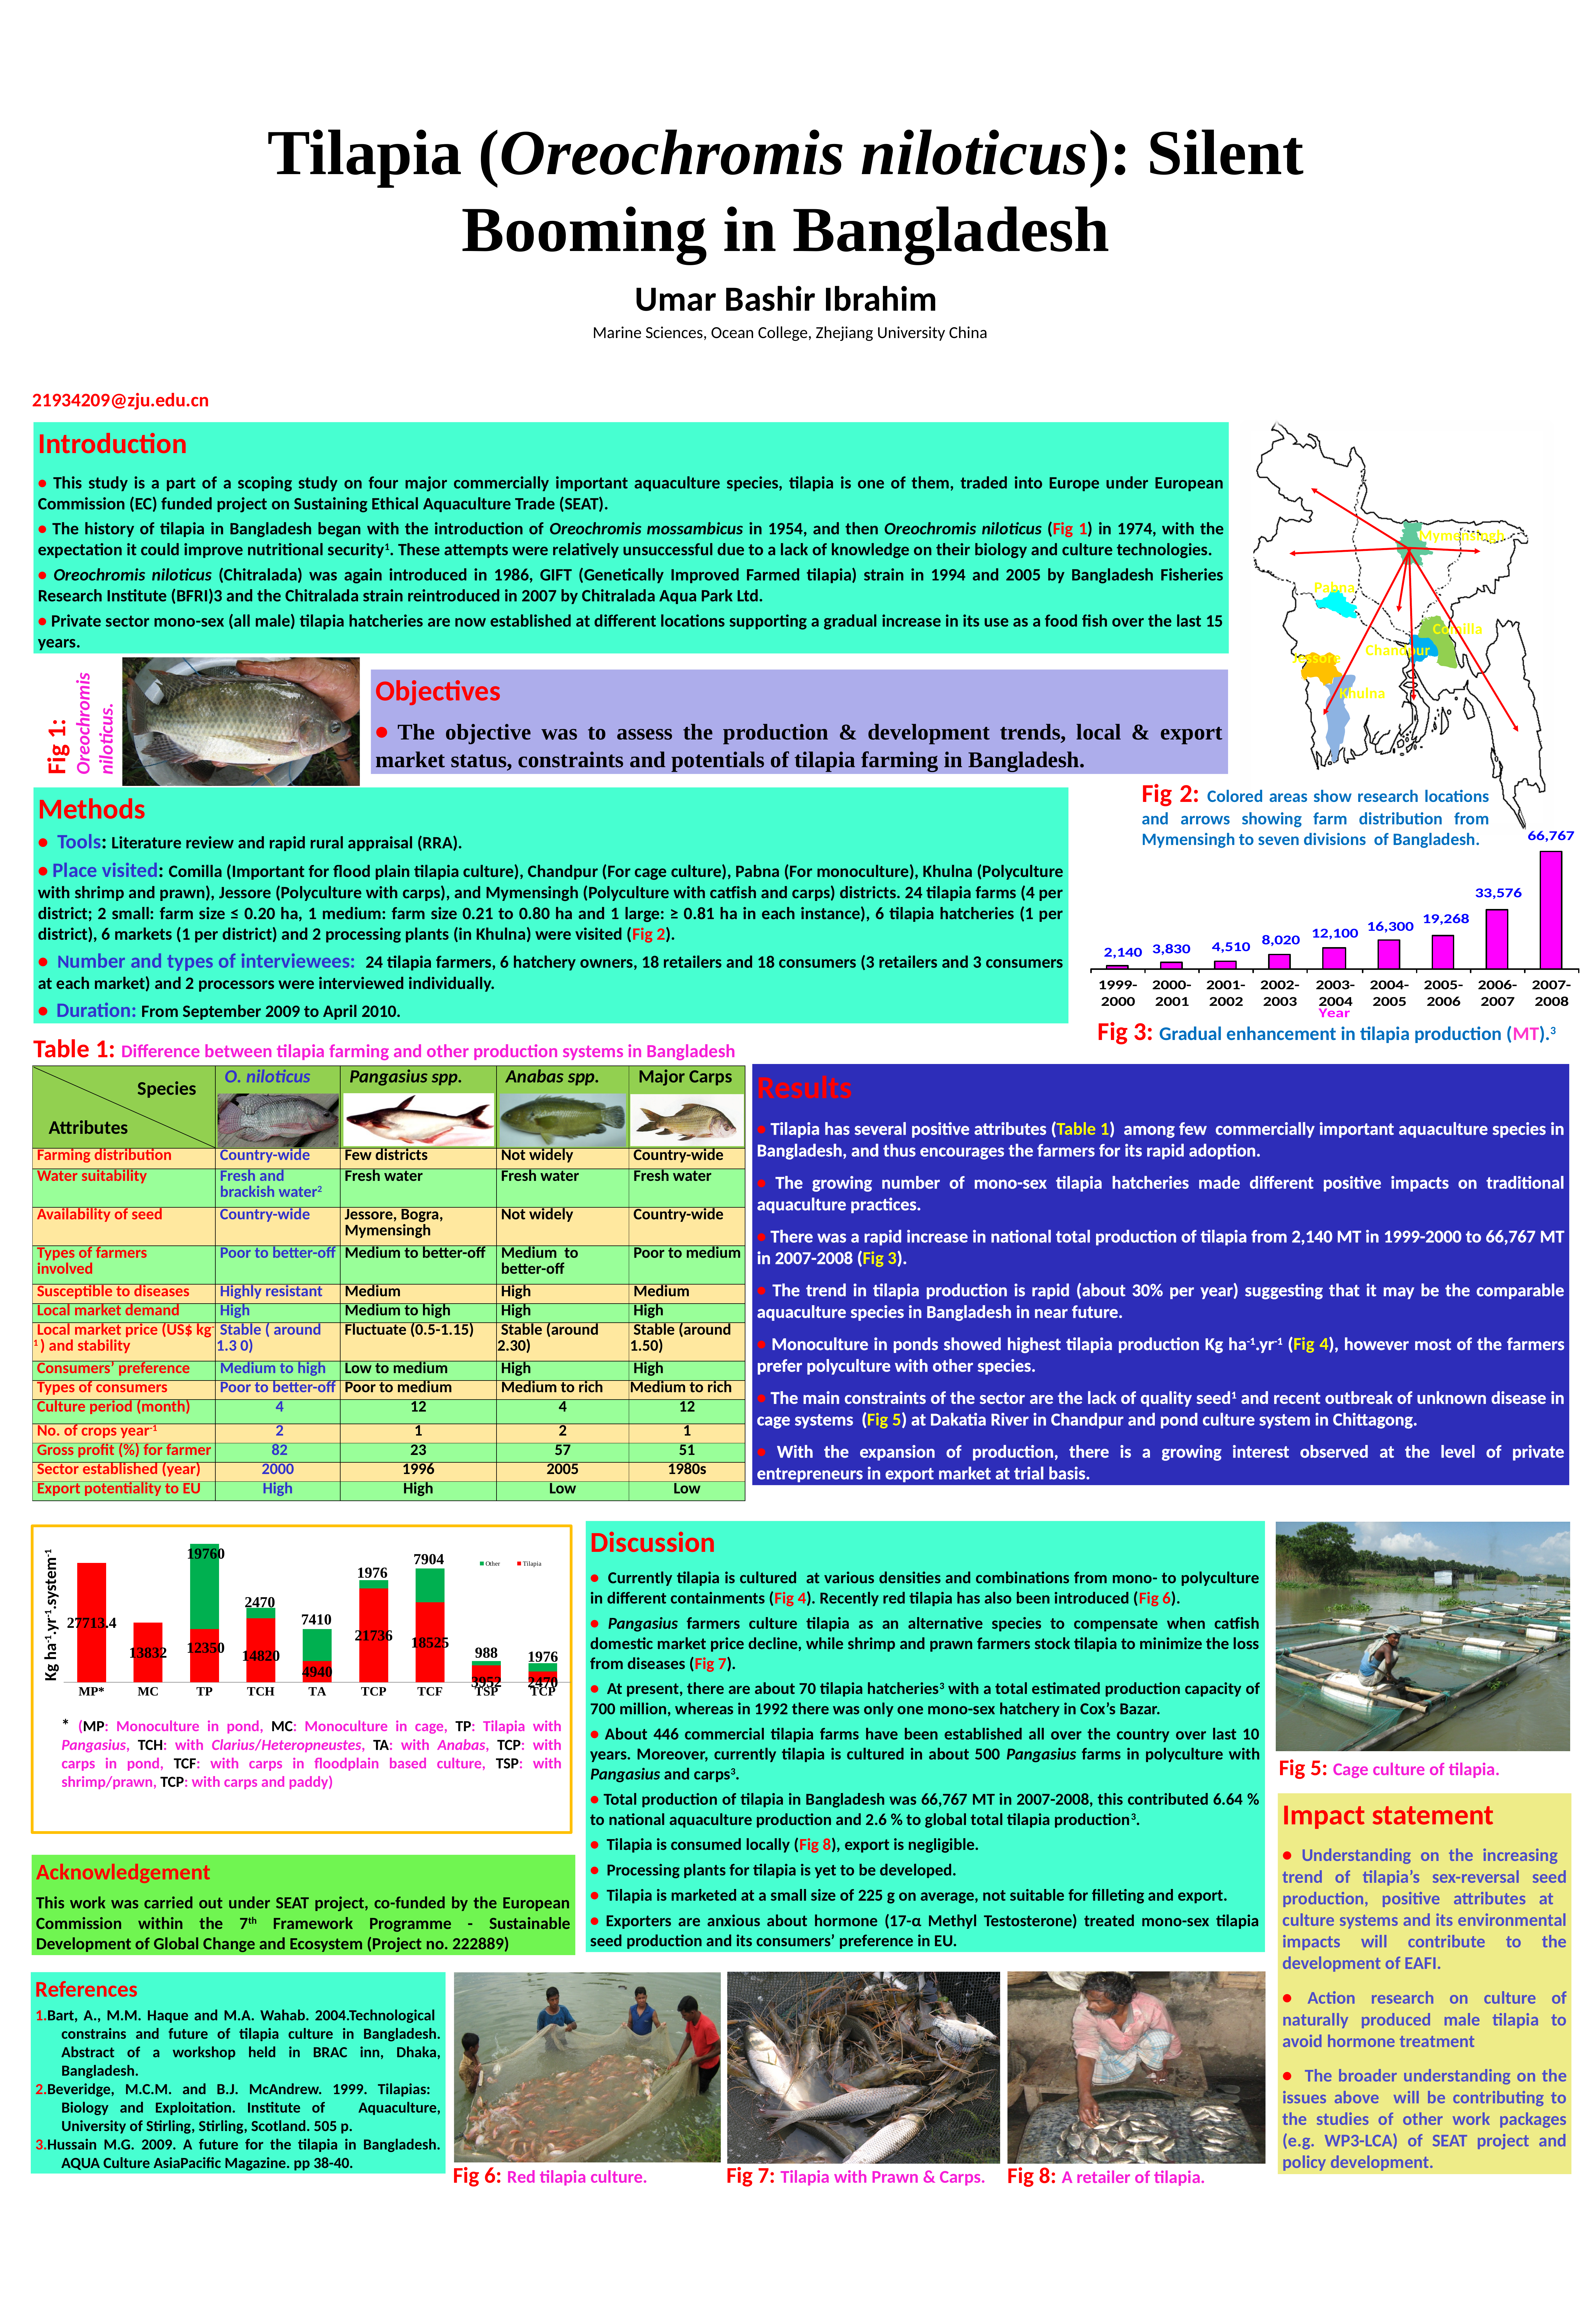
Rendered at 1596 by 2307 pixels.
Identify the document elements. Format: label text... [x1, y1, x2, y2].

table_cell 2005 [497, 1463, 629, 1481]
table_cell Country-wide [216, 1208, 340, 1245]
table_cell Sector established (year) [33, 1463, 215, 1481]
table_cell Types of consumers [33, 1381, 215, 1399]
text_box Fig 1: Oreochromis niloticus. [37, 658, 120, 779]
table_cell Poor to medium [629, 1246, 745, 1284]
picture [727, 1972, 1000, 2164]
table_cell High [216, 1482, 340, 1500]
text_box Umar Bashir Ibrahim Marine Sciences, Ocean College, Zhejiang University China [248, 273, 1333, 355]
table_cell 2000 [216, 1463, 340, 1481]
table_cell Medium [341, 1285, 496, 1303]
text_box Introduction • This study is a part of a scoping study on four major commercially important aquaculture species, tilapia is one of them, traded into Europe under European Commission (EC) funded project on Sustaining Ethical Aquaculture Trade (SEAT). • The history of tilapia in Bangladesh began with the introduction of Oreochromis mossambicus in 1954, and then Oreochromis niloticus (Fig 1) in 1974, with the expectation it could improve nutritional security1. These attempts were relatively unsuccessful due to a lack of knowledge on their biology and culture technologies. • Oreochromis niloticus (Chitralada) was again introduced in 1986, GIFT (Genetically Improved Farmed tilapia) strain in 1994 and 2005 by Bangladesh Fisheries Research Institute (BFRI)3 and the Chitralada strain reintroduced in 2007 by Chitralada Aqua Park Ltd. • Private sector mono-sex (all male) tilapia hatcheries are now established at different locations supporting a gradual increase in its use as a food fish over the last 15 years. [33, 422, 1229, 654]
table_cell Medium to better-off [497, 1246, 629, 1284]
text_box 21934209@zju.edu.cn [27, 385, 289, 414]
text_box References 1.Bart, A., M.M. Haque and M.A. Wahab. 2004.Technological constrains and future of tilapia culture in Bangladesh. Abstract of a workshop held in BRAC inn, Dhaka, Bangladesh. 2.Beveridge, M.C.M. and B.J. McAndrew. 1999. Tilapias: Biology and Exploitation. Institute of Aquaculture, University of Stirling, Stirling, Scotland. 505 p. 3.Hussain M.G. 2009. A future for the tilapia in Bangladesh. AQUA Culture AsiaPacific Magazine. pp 38-40. [31, 1972, 446, 2174]
table_cell Low [629, 1482, 745, 1500]
table_cell Country-wide [629, 1208, 745, 1245]
picture [1276, 1521, 1570, 1751]
table_cell Susceptible to diseases [33, 1285, 215, 1303]
table_cell Medium to rich [497, 1381, 629, 1399]
table_cell High [341, 1482, 496, 1500]
text_box Fig 8: A retailer of tilapia. [1003, 2158, 1217, 2183]
table_cell 2 [216, 1424, 340, 1443]
table_cell Few districts [341, 1155, 496, 1169]
table_cell Gross profit (%) for farmer [33, 1443, 215, 1462]
table_cell Consumers’ preference [33, 1361, 215, 1380]
table_cell Stable (around 2.30) [497, 1323, 629, 1361]
table_cell High [497, 1304, 629, 1322]
table_cell Local market price (US$ kg-1 ) and stability [33, 1323, 215, 1361]
table_cell Poor to better-off [216, 1381, 340, 1399]
text_box Fig 3: Gradual enhancement in tilapia production (MT).3 [1093, 1037, 1586, 1048]
table_cell Fresh and brackish water2 [216, 1169, 340, 1207]
table_cell 12 [1016, 794, 1069, 1023]
text_box Table 1: Difference between tilapia farming and other production systems in Bangladesh [29, 1029, 747, 1065]
text_box Fig 7: Tilapia with Prawn & Carps. [722, 2158, 995, 2182]
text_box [34, 1067, 744, 1152]
table_cell Medium to rich [629, 1381, 745, 1399]
table_cell Country-wide [216, 1155, 340, 1169]
table_cell Poor to medium [341, 1381, 496, 1399]
table_cell 23 [341, 1443, 496, 1462]
chart [30, 1524, 573, 1834]
text_box Fig 5: Cage culture of tilapia. [1274, 1754, 1564, 1778]
table_cell High [629, 1304, 745, 1322]
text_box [1238, 418, 1557, 837]
table_cell 1 [629, 1424, 745, 1443]
table_cell Jessore, Bogra, Mymensingh [341, 1208, 496, 1245]
table_cell Local market demand [33, 1304, 215, 1322]
table_cell Medium to better-off [341, 1246, 496, 1284]
picture [122, 657, 360, 786]
table_cell Stable ( around 1.3 0) [216, 1323, 340, 1361]
table_cell High [497, 1285, 629, 1303]
table_cell Fresh water [341, 1169, 496, 1207]
table_cell 12 [629, 1400, 745, 1424]
text_box Objectives • The objective was to assess the production & development trends, local & export market status, constraints and potentials of tilapia farming in Bangladesh. [371, 669, 1228, 774]
table_cell 4 [216, 1400, 340, 1424]
table_cell 57 [497, 1443, 629, 1462]
table_cell 1 [341, 1424, 496, 1443]
table_cell 4 [497, 1400, 629, 1424]
table_cell Fresh water [497, 1169, 629, 1207]
table_cell Medium to high [216, 1361, 340, 1380]
table_cell Export potentiality to EU [33, 1482, 215, 1500]
picture [1007, 1971, 1266, 2164]
text_box Results • Tilapia has several positive attributes (Table 1) among few commercially important aquaculture species in Bangladesh, and thus encourages the farmers for its rapid adoption. • The growing number of mono-sex tilapia hatcheries made different positive impacts on traditional aquaculture practices. • There was a rapid increase in national total production of tilapia from 2,140 MT in 1999-2000 to 66,767 MT in 2007-2008 (Fig 3). • The trend in tilapia production is rapid (about 30% per year) suggesting that it may be the comparable aquaculture species in Bangladesh in near future. • Monoculture in ponds showed highest tilapia production Kg ha-1.yr-1 (Fig 4), however most of the farmers prefer polyculture with other species. • The main constraints of the sector are the lack of quality seed1 and recent outbreak of unknown disease in cage systems (Fig 5) at Dakatia River in Chandpur and pond culture system in Chittagong. • With the expansion of production, there is a growing interest observed at the level of private entrepreneurs in export market at trial basis. [752, 1064, 1569, 1485]
table_cell Highly resistant [216, 1285, 340, 1303]
table_cell Types of farmers involved [33, 1246, 215, 1284]
table_cell Medium to high [341, 1304, 496, 1322]
table_cell No. of crops year-1 [33, 1424, 215, 1443]
table_cell Country-wide [629, 1155, 745, 1169]
table_cell High [629, 1361, 745, 1380]
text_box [1018, 796, 1596, 1033]
text_box Methods • Tools: Literature review and rapid rural appraisal (RRA). • Place visited: Comilla (Important for flood plain tilapia culture), Chandpur (For cage culture), Pabna (For monoculture), Khulna (Polyculture with shrimp and prawn), Jessore (Polyculture with carps), and Mymensingh (Polyculture with catfish and carps) districts. 24 tilapia farms (4 per district; 2 small: farm size ≤ 0.20 ha, 1 medium: farm size 0.21 to 0.80 ha and 1 large: ≥ 0.81 ha in each instance), 6 tilapia hatcheries (1 per district), 6 markets (1 per district) and 2 processing plants (in Khulna) were visited (Fig 2). • Number and types of interviewees: 24 tilapia farmers, 6 hatchery owners, 18 retailers and 18 consumers (3 retailers and 3 consumers at each market) and 2 processors were interviewed individually. • Duration: From September 2009 to April 2010. [33, 787, 1069, 1023]
table_cell 1980s [629, 1463, 745, 1481]
table_cell Low [497, 1482, 629, 1500]
table_cell 1996 [341, 1463, 496, 1481]
text_box Acknowledgement This work was carried out under SEAT project, co-funded by the European Commission within the 7th Framework Programme - Sustainable Development of Global Change and Ecosystem (Project no. 222889) [31, 1855, 576, 1955]
table_cell Water suitability [33, 1169, 215, 1207]
table_cell High [497, 1361, 629, 1380]
table_cell Not widely [497, 1208, 629, 1245]
table_cell Poor to better-off [216, 1246, 340, 1284]
table_cell 82 [216, 1443, 340, 1462]
table_cell 51 [629, 1443, 745, 1462]
table_cell Medium [629, 1285, 745, 1303]
table_cell Fluctuate (0.5-1.15) [341, 1323, 496, 1361]
table_cell Farming distribution [33, 1155, 215, 1169]
text_box Impact statement • Understanding on the increasing trend of tilapia’s sex-reversal seed production, positive attributes at culture systems and its environmental impacts will contribute to the development of EAFI. • Action research on culture of naturally produced male tilapia to avoid hormone treatment • The broader understanding on the issues above will be contributing to the studies of other work packages (e.g. WP3-LCA) of SEAT project and policy development. [1278, 1793, 1572, 2174]
table_cell Not widely [497, 1155, 629, 1169]
table_cell 2 [497, 1424, 629, 1443]
text_box Fig 6: Red tilapia culture. [448, 2158, 674, 2183]
table_cell Fresh water [629, 1169, 745, 1207]
picture [454, 1972, 721, 2162]
table_cell Culture period (month) [33, 1400, 215, 1424]
table_cell 12 [341, 1400, 496, 1424]
table_cell Availability of seed [33, 1208, 215, 1245]
text_box Discussion • Currently tilapia is cultured at various densities and combinations from mono- to polyculture in different containments (Fig 4). Recently red tilapia has also been introduced (Fig 6). • Pangasius farmers culture tilapia as an alternative species to compensate when catfish domestic market price decline, while shrimp and prawn farmers stock tilapia to minimize the loss from diseases (Fig 7). • At present, there are about 70 tilapia hatcheries3 with a total estimated production capacity of 700 million, whereas in 1992 there was only one mono-sex hatchery in Cox’s Bazar. • About 446 commercial tilapia farms have been established all over the country over last 10 years. Moreover, currently tilapia is cultured in about 500 Pangasius farms in polyculture with Pangasius and carps3. • Total production of tilapia in Bangladesh was 66,767 MT in 2007-2008, this contributed 6.64 % to national aquaculture production and 2.6 % to global total tilapia production3. • Tilapia is consumed locally (Fig 8), export is negligible. • Processing plants for tilapia is yet to be developed. • Tilapia is marketed at a small size of 225 g on average, not suitable for filleting and export. • Exporters are anxious about hormone (17-α Methyl Testosterone) treated mono-sex tilapia seed production and its consumers’ preference in EU. [586, 1521, 1265, 1952]
table_cell Stable (around 1.50) [629, 1323, 745, 1361]
table_cell High [216, 1304, 340, 1322]
table_cell Low to medium [341, 1361, 496, 1380]
text_box Tilapia (Oreochromis niloticus): Silent Booming in Bangladesh [248, 108, 1324, 266]
text_box Fig 2: Colored areas show research locations and arrows showing farm distribution from Mymensingh to seven divisions of Bangladesh. [1137, 774, 1235, 794]
